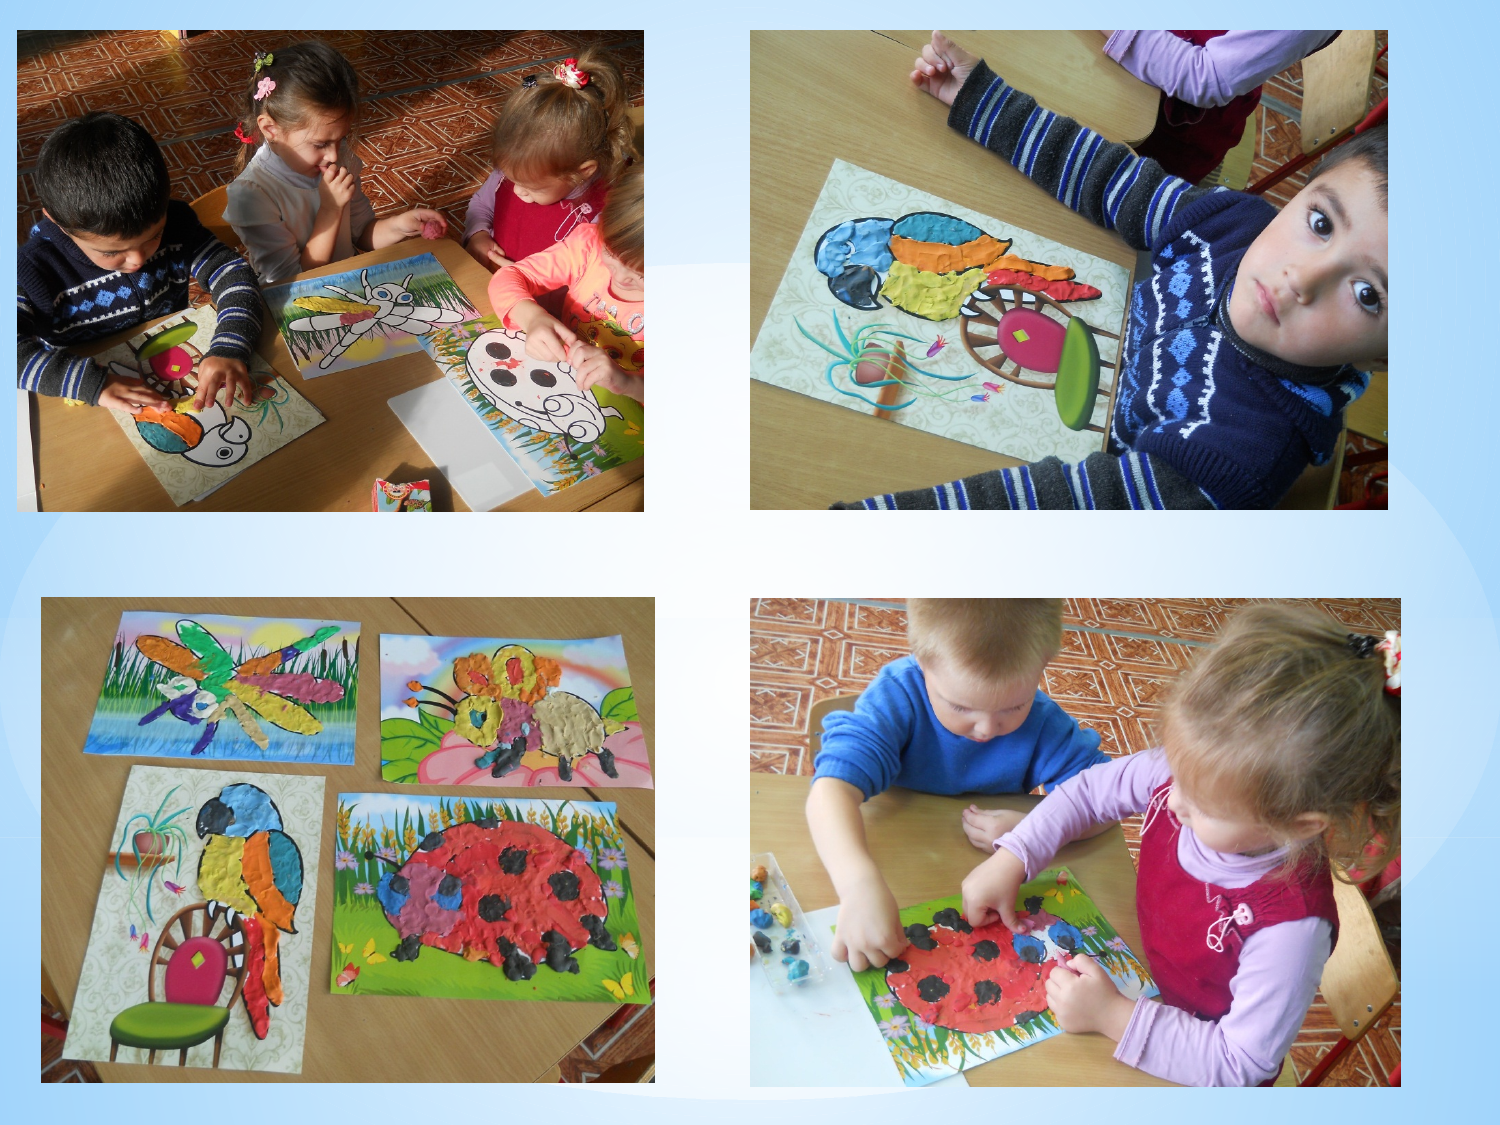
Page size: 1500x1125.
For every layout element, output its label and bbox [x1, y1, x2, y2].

picture [749, 598, 1401, 1088]
picture [749, 30, 1389, 510]
picture [16, 30, 644, 512]
picture [40, 597, 655, 1083]
